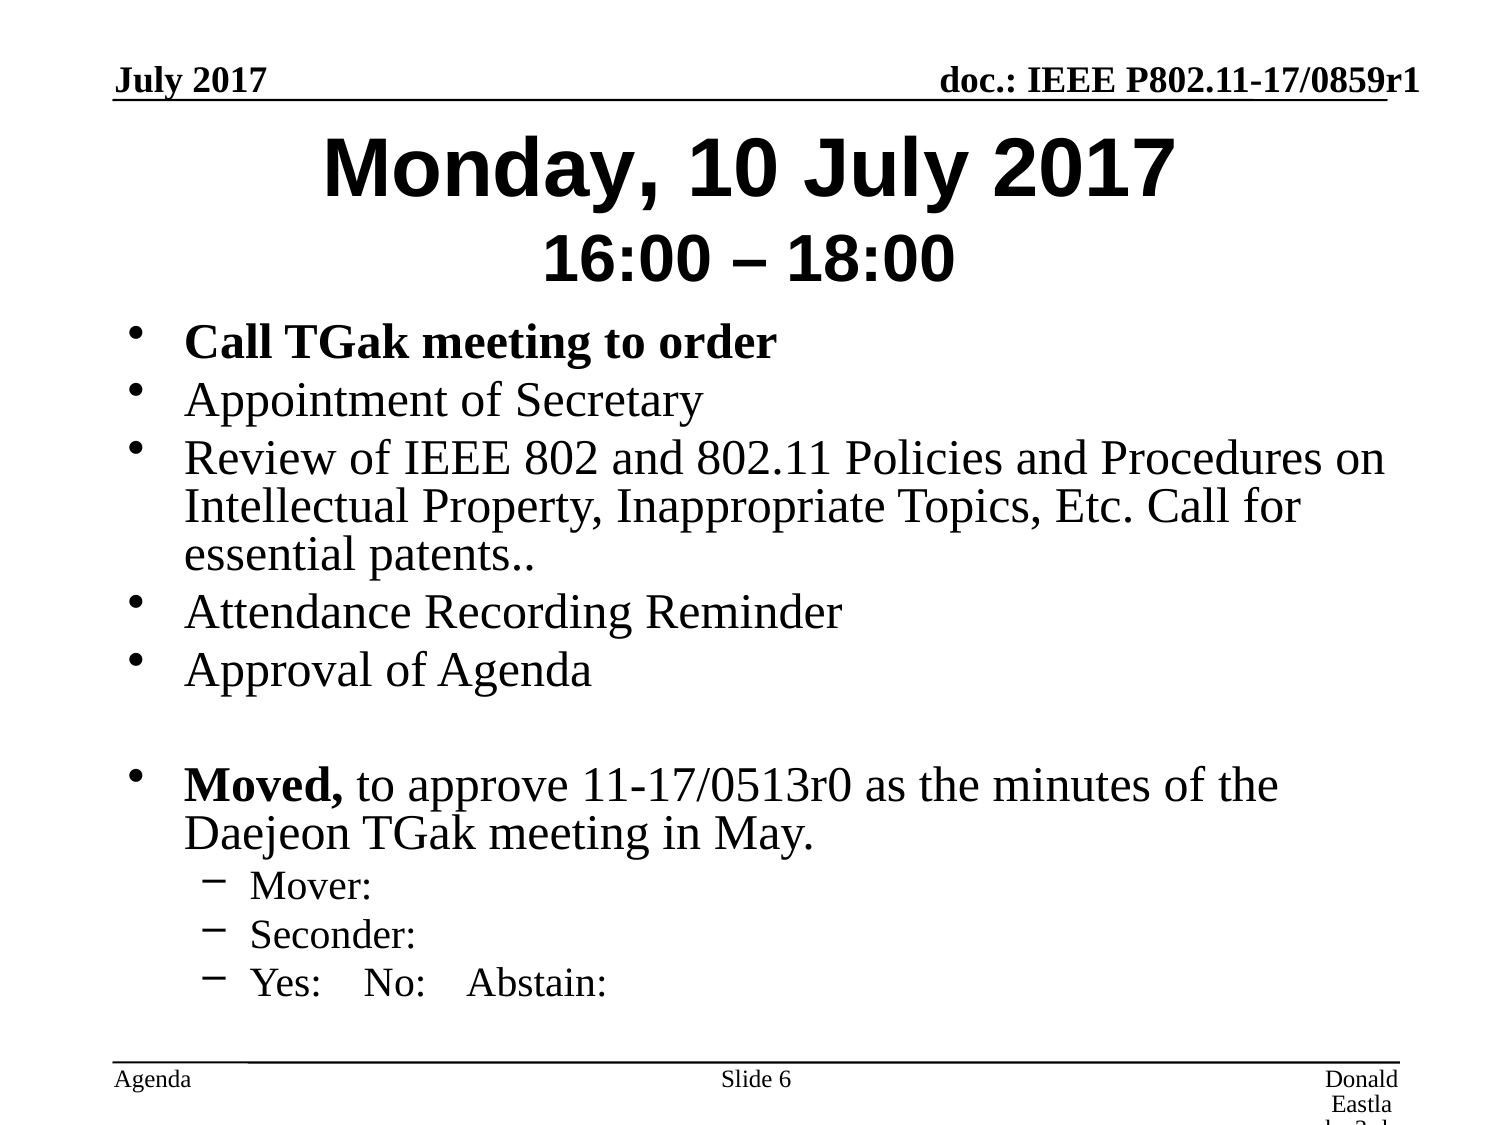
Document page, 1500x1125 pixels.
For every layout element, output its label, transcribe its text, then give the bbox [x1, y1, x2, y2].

list Call TGak meeting to order Appointment of Secretary Review of IEEE 802 and 802.11 Policies and Procedures on Intellectual Property, Inappropriate Topics, Etc. Call for essential patents.. Attendance Recording Reminder Approval of Agenda Moved, to approve 11-17/0513r0 as the minutes of the Daejeon TGak meeting in May. Mover: Seconder: Yes: No: Abstain: [112, 312, 1413, 1063]
title Monday, 10 July 2017 16:00 – 18:00 [112, 112, 1388, 288]
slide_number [114, 54, 290, 100]
footer Donald Eastlake 3rd, Huawei Technologies [1325, 1063, 1402, 1093]
slide_number Slide 6 [712, 1063, 800, 1093]
